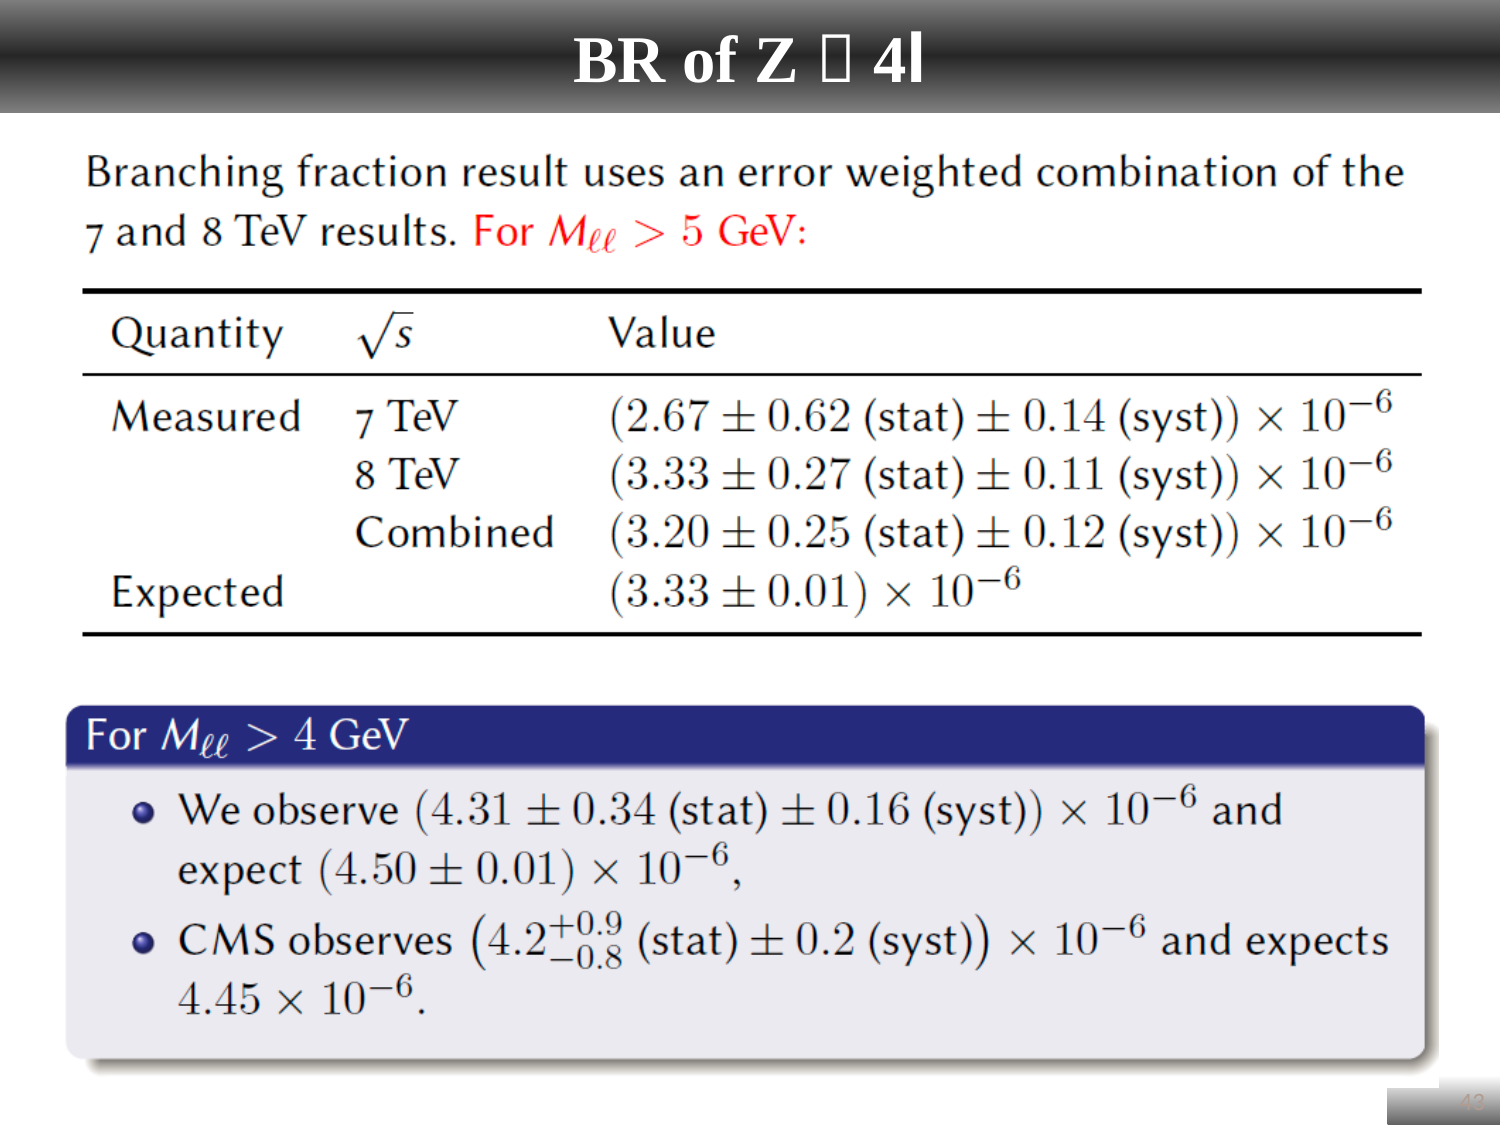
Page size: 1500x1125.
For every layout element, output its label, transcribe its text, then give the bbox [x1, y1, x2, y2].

title BR of Z  4l [0, 0, 1500, 113]
slide_number 43 [1387, 1074, 1500, 1125]
picture [52, 136, 1440, 1088]
